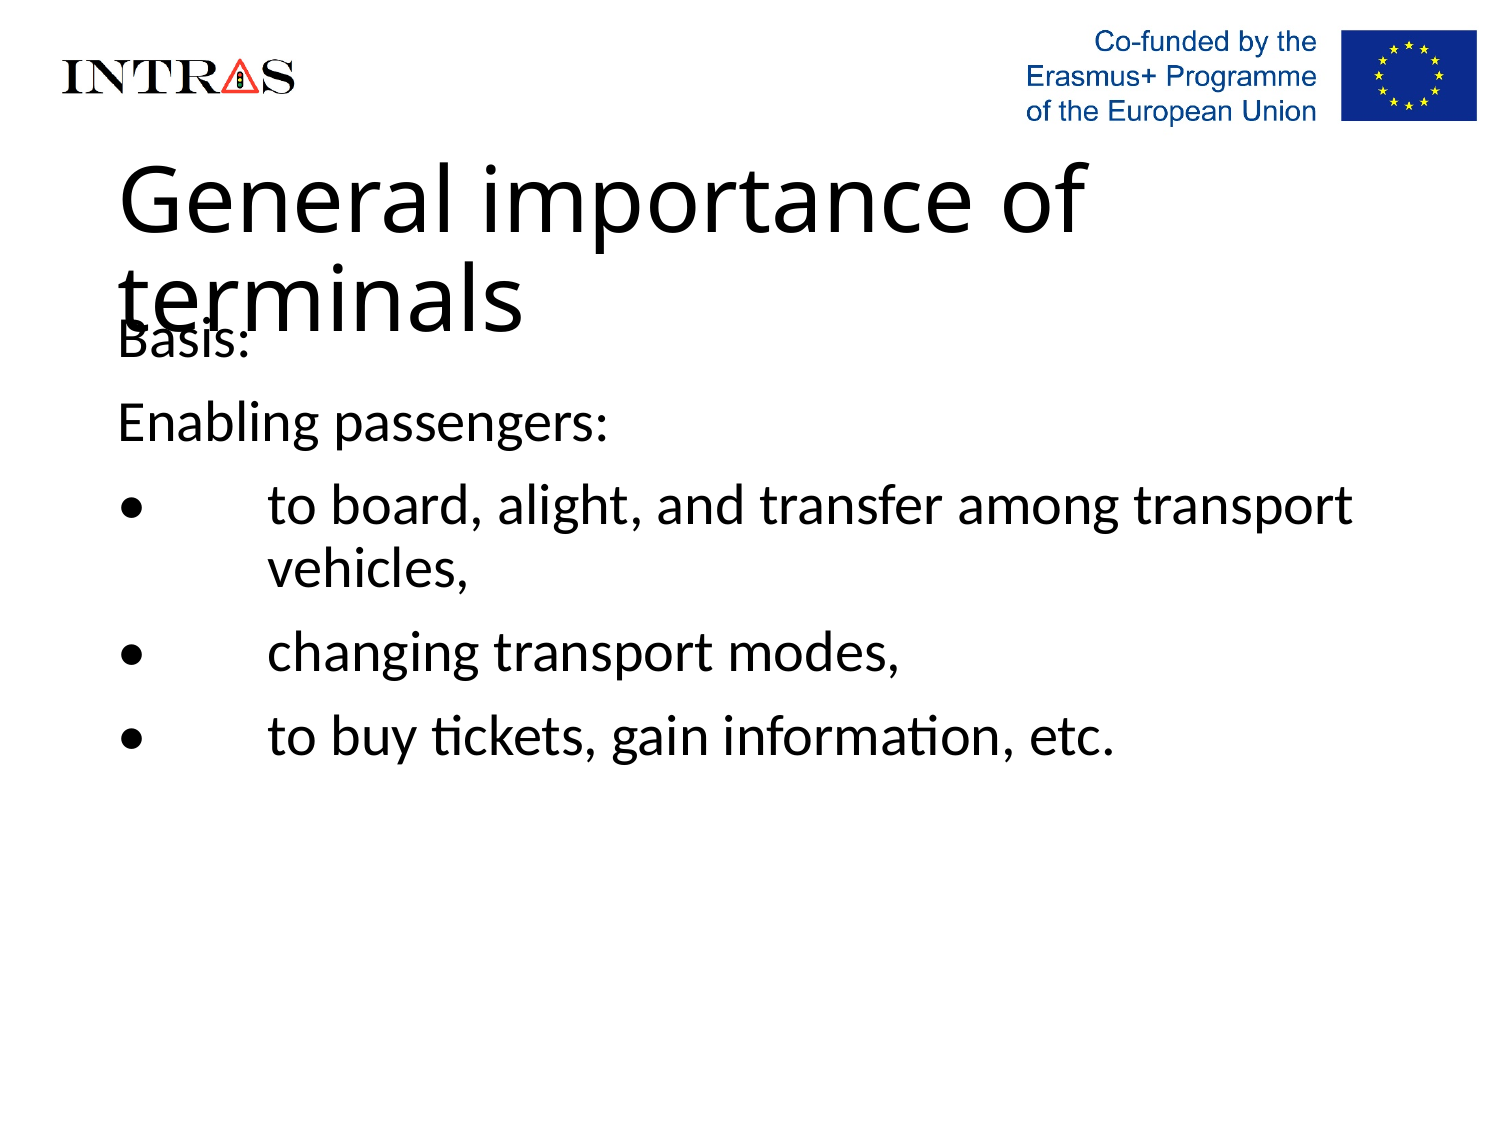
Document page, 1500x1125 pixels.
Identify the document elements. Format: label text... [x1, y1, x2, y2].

list Basis: Enabling passengers: • to board, alight, and transfer among transport vehicles, • changing transport modes, • to buy tickets, gain information, etc. [103, 299, 1397, 1014]
picture [999, 3, 1500, 147]
title General importance of terminals [103, 145, 1397, 278]
picture [60, 53, 296, 98]
